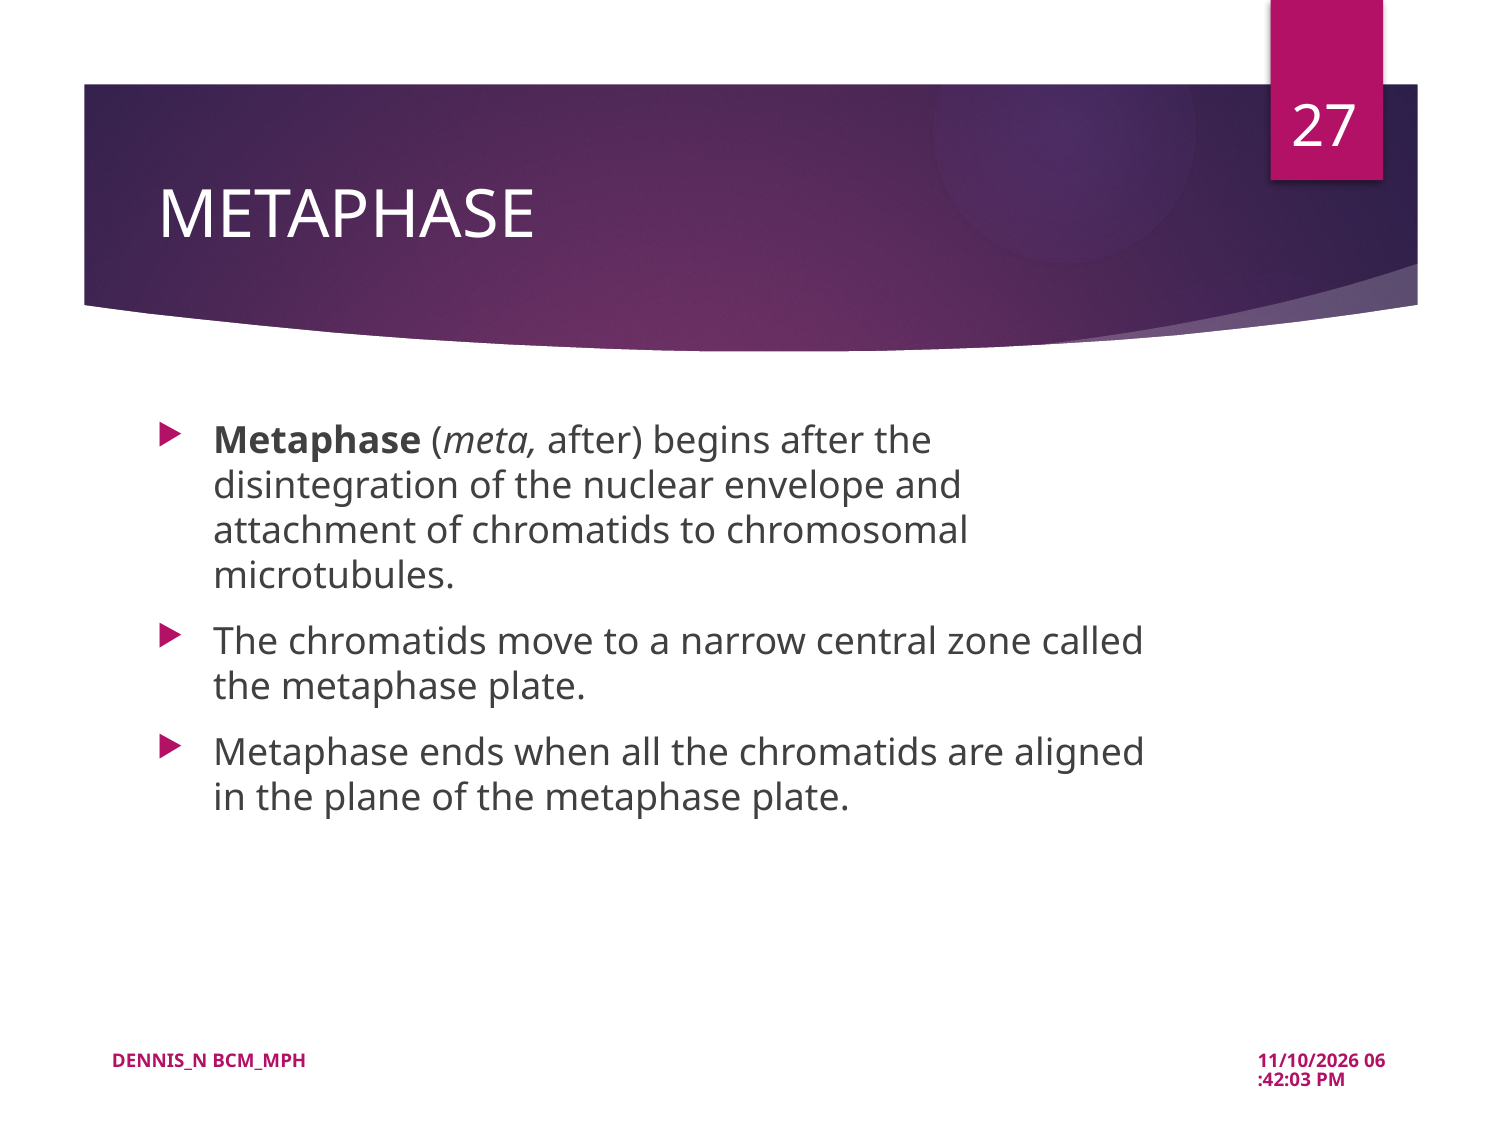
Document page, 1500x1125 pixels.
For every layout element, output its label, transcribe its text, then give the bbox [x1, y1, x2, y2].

footer DENNIS_N BCM_MPH [96, 1044, 731, 1082]
title METAPHASE [142, 152, 1183, 269]
list Metaphase (meta, after) begins after the disintegration of the nuclear envelope and attachment of chromatids to chromosomal microtubules. The chromatids move to a narrow central zone called the metaphase plate. Metaphase ends when all the chromatids are aligned in the plane of the metaphase plate. [141, 408, 1183, 988]
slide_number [1242, 1044, 1405, 1082]
slide_number 27 [1259, 48, 1390, 175]
